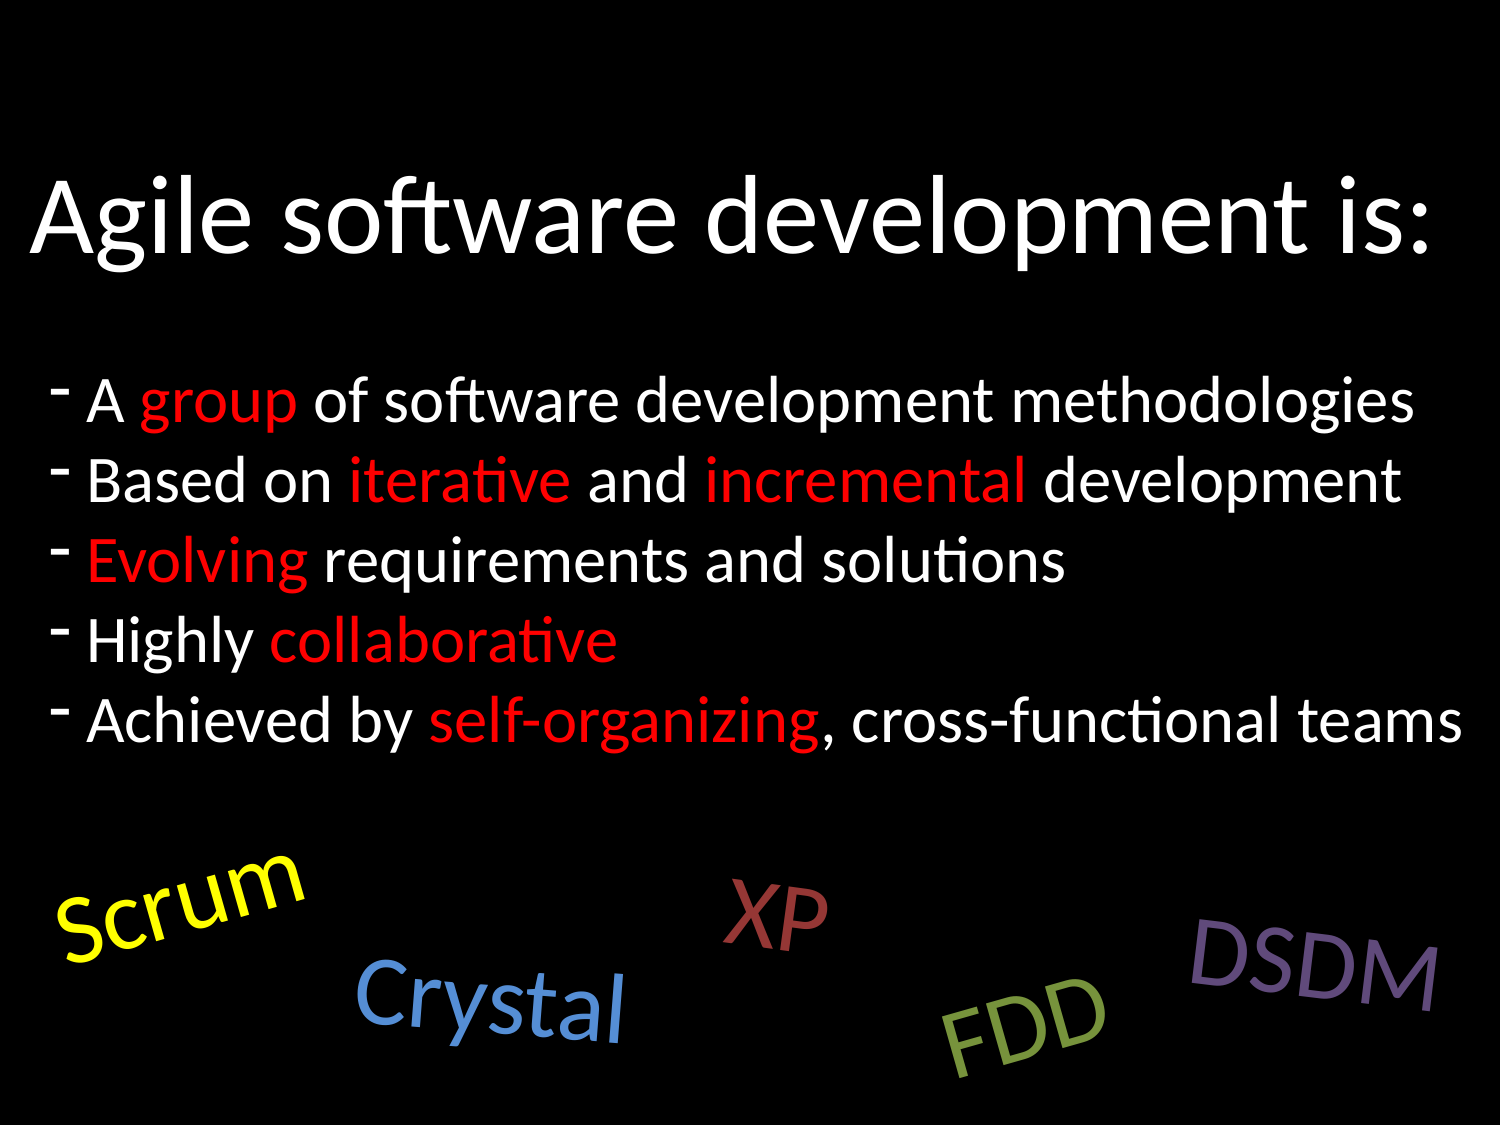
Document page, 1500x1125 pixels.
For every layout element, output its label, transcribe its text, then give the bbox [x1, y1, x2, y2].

text_box DSDM [1183, 882, 1451, 1033]
text_box Scrum [38, 800, 318, 987]
text_box XP [719, 843, 839, 977]
text_box FDD [925, 937, 1122, 1100]
text_box Agile software development is: A group of software development methodologies Based on iterative and incremental development Evolving requirements and solutions Highly collaborative Achieved by self-organizing, cross-functional teams [28, 140, 1480, 756]
text_box Crystal [351, 923, 635, 1065]
